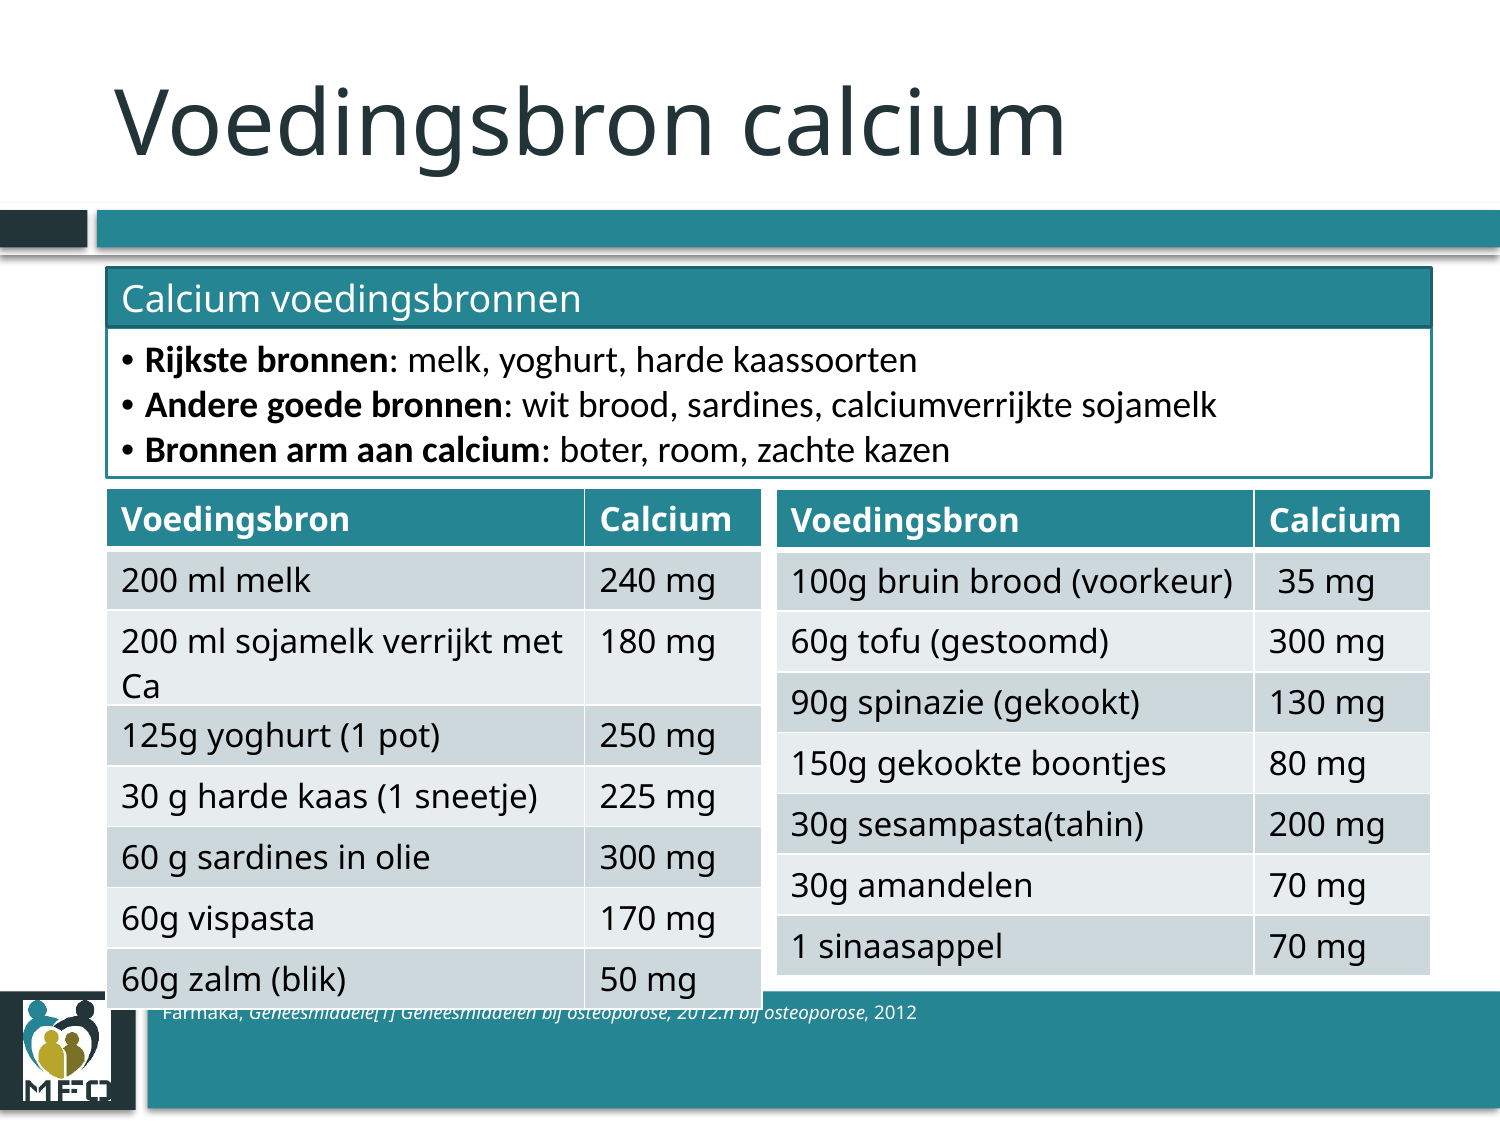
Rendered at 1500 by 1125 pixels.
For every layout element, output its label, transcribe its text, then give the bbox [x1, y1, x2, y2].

text_box Calcium voedingsbronnen [105, 266, 1433, 328]
table_cell 130 mg [1255, 673, 1430, 732]
table_cell 250 mg [585, 706, 761, 765]
table_cell 30 g harde kaas (1 sneetje) [107, 767, 584, 826]
title Voedingsbron calcium [99, 37, 1438, 200]
table_cell 60 g sardines in olie [107, 827, 584, 887]
picture [23, 1000, 111, 1101]
table_cell 300 mg [1255, 612, 1430, 671]
table_cell 30g sesampasta(tahin) [777, 794, 1253, 853]
table_cell 30g amandelen [777, 855, 1253, 914]
table_header Voedingsbron [107, 489, 584, 546]
table_cell 170 mg [585, 888, 761, 947]
table_cell 70 mg [1255, 855, 1430, 914]
table_cell 100g bruin brood (voorkeur) [777, 553, 1253, 610]
table_cell 150g gekookte boontjes [777, 733, 1253, 793]
table_header Calcium [585, 489, 761, 546]
table_header Voedingsbron [777, 490, 1253, 547]
table_cell 1 sinaasappel [777, 916, 1253, 975]
text_box • Rijkste bronnen: melk, yoghurt, harde kaassoorten • Andere goede bronnen: wit brood, sardines, calciumverrijkte sojamelk • Bronnen arm aan calcium: boter, room, zachte kazen [105, 328, 1433, 479]
table_cell 80 mg [1255, 733, 1430, 793]
table_cell 50 mg [585, 949, 761, 1008]
table_cell 200 ml melk [107, 552, 584, 609]
table_cell 125g yoghurt (1 pot) [107, 706, 584, 765]
table_cell 225 mg [585, 767, 761, 826]
table_cell 35 mg [1255, 553, 1430, 610]
table_cell 300 mg [585, 827, 761, 887]
table_cell 60g tofu (gestoomd) [777, 612, 1253, 671]
table_cell 60g zalm (blik) [107, 949, 584, 1008]
table_cell 200 mg [1255, 794, 1430, 853]
table_cell 90g spinazie (gekookt) [777, 673, 1253, 732]
table_cell 60g vispasta [107, 888, 584, 947]
table_cell 200 ml sojamelk verrijkt met Ca [107, 611, 584, 704]
table_cell 70 mg [1255, 916, 1430, 975]
list Farmaka, Geneesmiddele[1] Geneesmiddelen bij osteoporose, 2012.n bij osteoporose, 2012 [147, 992, 1425, 1109]
table_header Calcium [1255, 490, 1430, 547]
table_cell 240 mg [585, 552, 761, 609]
table_cell 180 mg [585, 611, 761, 704]
